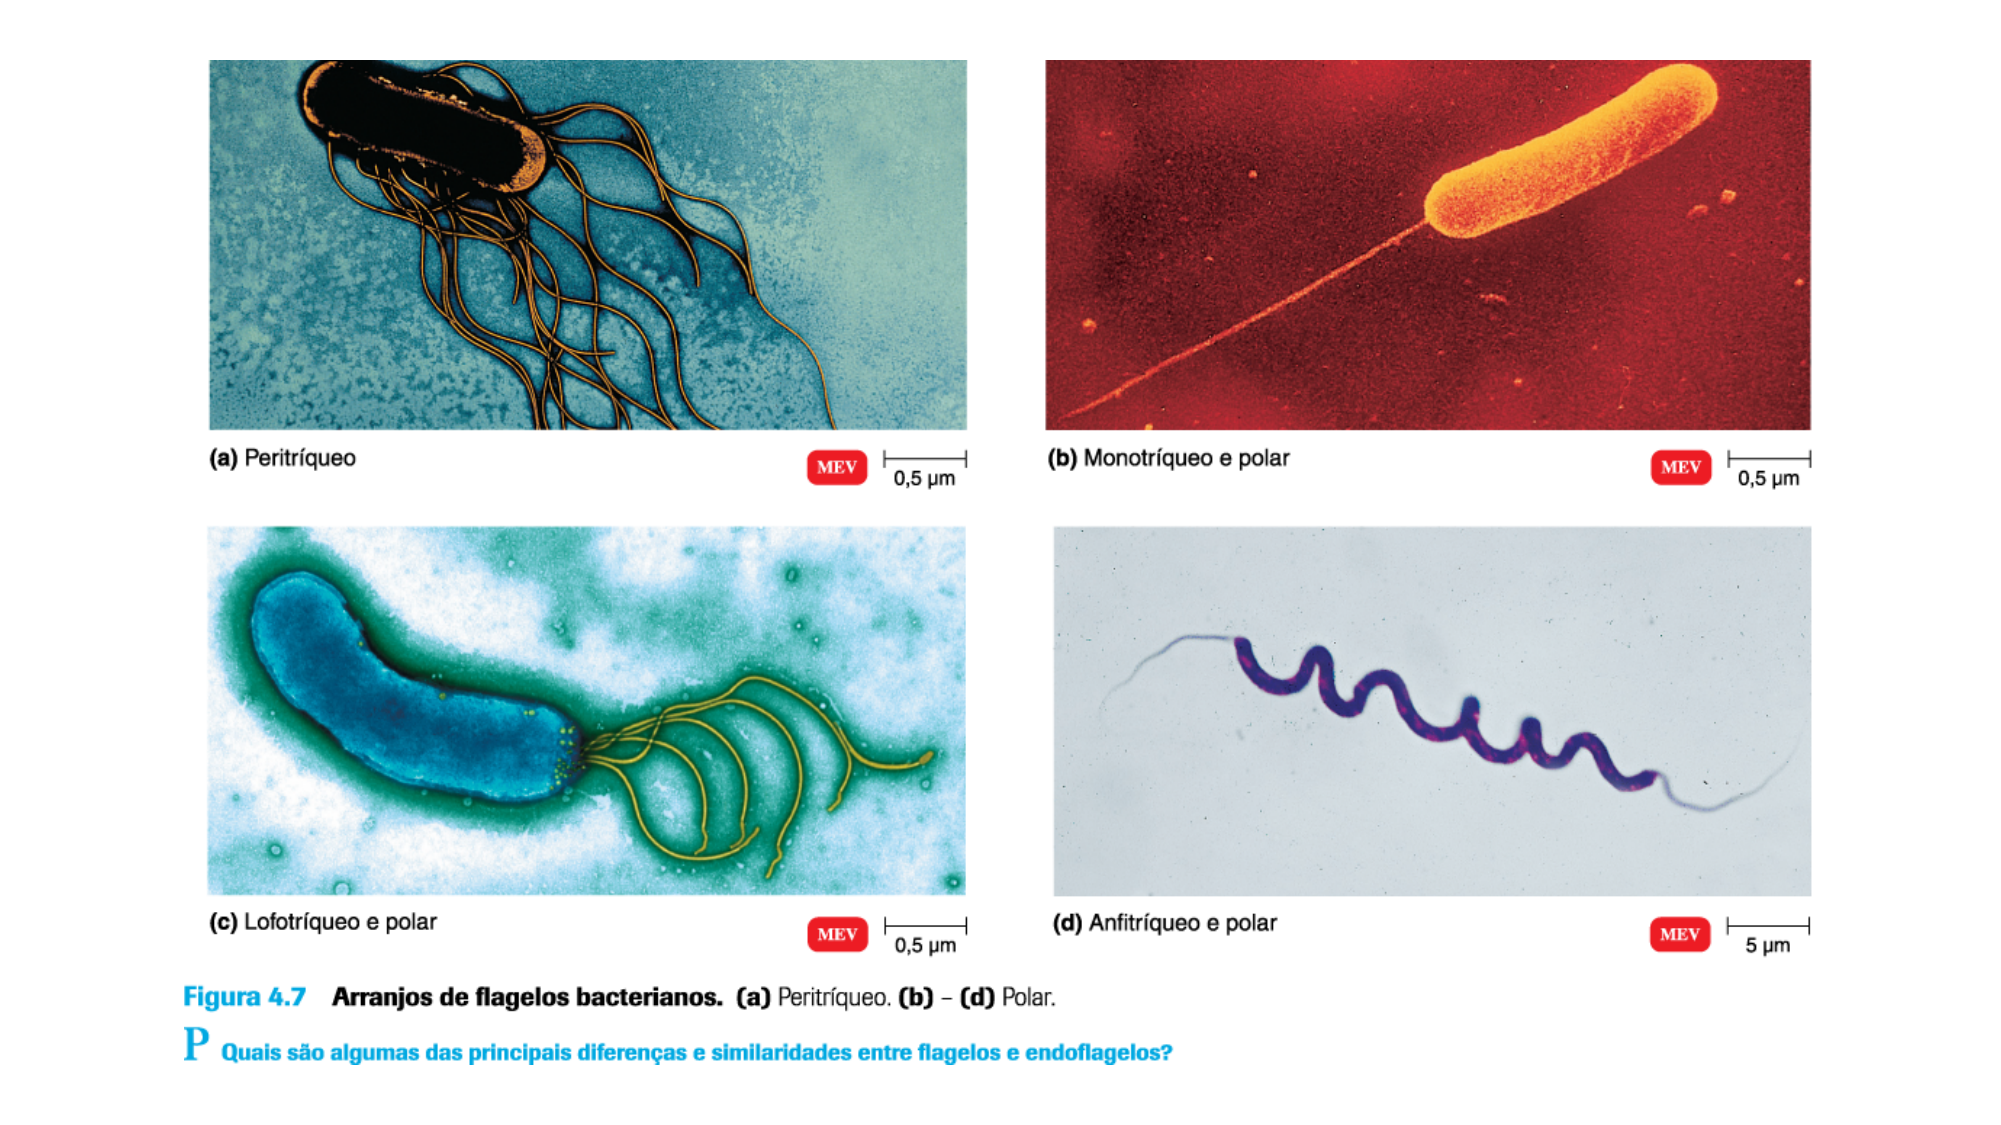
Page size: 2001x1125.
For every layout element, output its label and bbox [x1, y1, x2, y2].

picture [1108, 1051, 1112, 1062]
picture [184, 60, 1816, 1065]
